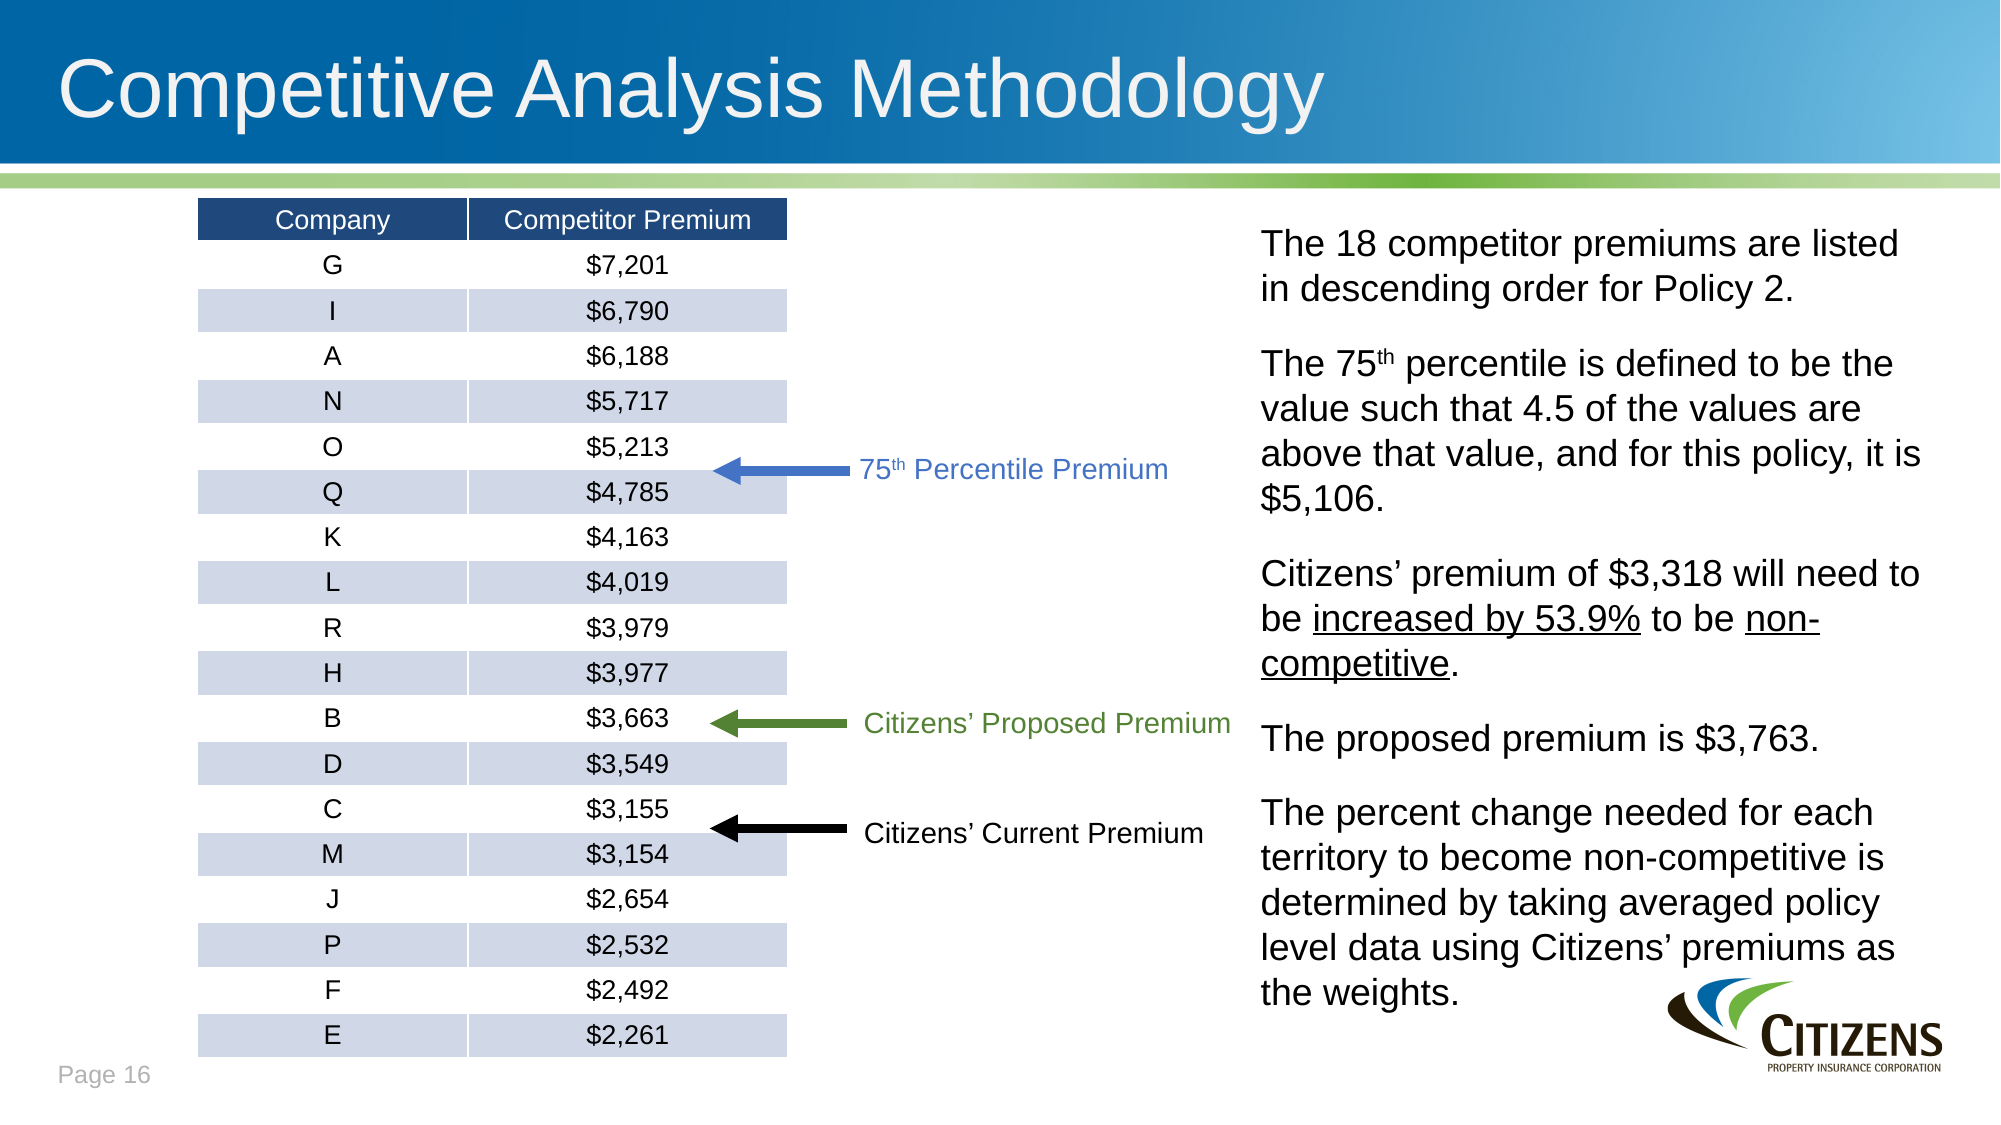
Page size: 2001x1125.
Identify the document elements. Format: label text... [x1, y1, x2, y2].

table_cell D [198, 742, 467, 785]
table_cell Q [198, 470, 467, 514]
table_cell C [198, 787, 467, 831]
table_cell G [198, 246, 467, 287]
table_cell $3,154 [469, 833, 787, 876]
table_cell $4,019 [469, 561, 787, 604]
table_cell $3,549 [469, 742, 787, 785]
text_box Competitive Analysis Methodology [42, 5, 1970, 162]
table_cell L [198, 561, 467, 604]
table_cell $3,977 [469, 651, 787, 695]
table_cell $7,201 [469, 246, 787, 287]
table_cell A [198, 334, 467, 378]
table_cell $5,717 [469, 380, 787, 423]
table_cell $2,654 [469, 878, 787, 921]
table_header Company [198, 198, 467, 240]
table_cell $4,163 [469, 515, 787, 559]
table_cell J [198, 878, 467, 921]
table_cell R [198, 606, 467, 650]
table_cell $6,188 [469, 334, 787, 378]
table_cell $3,155 [469, 787, 787, 831]
table_cell E [198, 1014, 467, 1057]
table_cell F [198, 968, 467, 1012]
table_cell P [198, 923, 467, 967]
text_box The 18 competitor premiums are listed in descending order for Policy 2. The 75th percentile is defined to be the value such that 4.5 of the values are above that value, and for this policy, it is $5,106. Citizens’ premium of $3,318 will need to be increased by 53.9% to be non-competitive. The proposed premium is $3,763. The percent change needed for each territory to become non-competitive is determined by taking averaged policy level data using Citizens’ premiums as the weights. [1245, 211, 1938, 1051]
picture [0, 0, 2000, 1125]
table_cell M [198, 833, 467, 876]
text_box Citizens’ Proposed Premium [842, 696, 1254, 747]
table_cell $6,790 [469, 289, 787, 332]
table_cell K [198, 515, 467, 559]
table_cell N [198, 380, 467, 423]
table_cell $2,492 [469, 968, 787, 1012]
table_cell O [198, 425, 467, 468]
table_cell $2,532 [469, 923, 787, 967]
text_box Citizens’ Current Premium [828, 807, 1240, 857]
table_cell $3,979 [469, 606, 787, 650]
table_cell I [198, 289, 467, 332]
table_cell $2,261 [469, 1014, 787, 1057]
table_cell $4,785 [469, 470, 787, 514]
text_box 75th Percentile Premium [835, 442, 1194, 493]
table_cell $3,663 [469, 697, 787, 740]
table_header Competitor Premium [469, 198, 787, 240]
table_cell B [198, 697, 467, 740]
slide_number Page 16 [42, 1043, 493, 1104]
table_cell $5,213 [469, 425, 787, 468]
table_cell H [198, 651, 467, 695]
